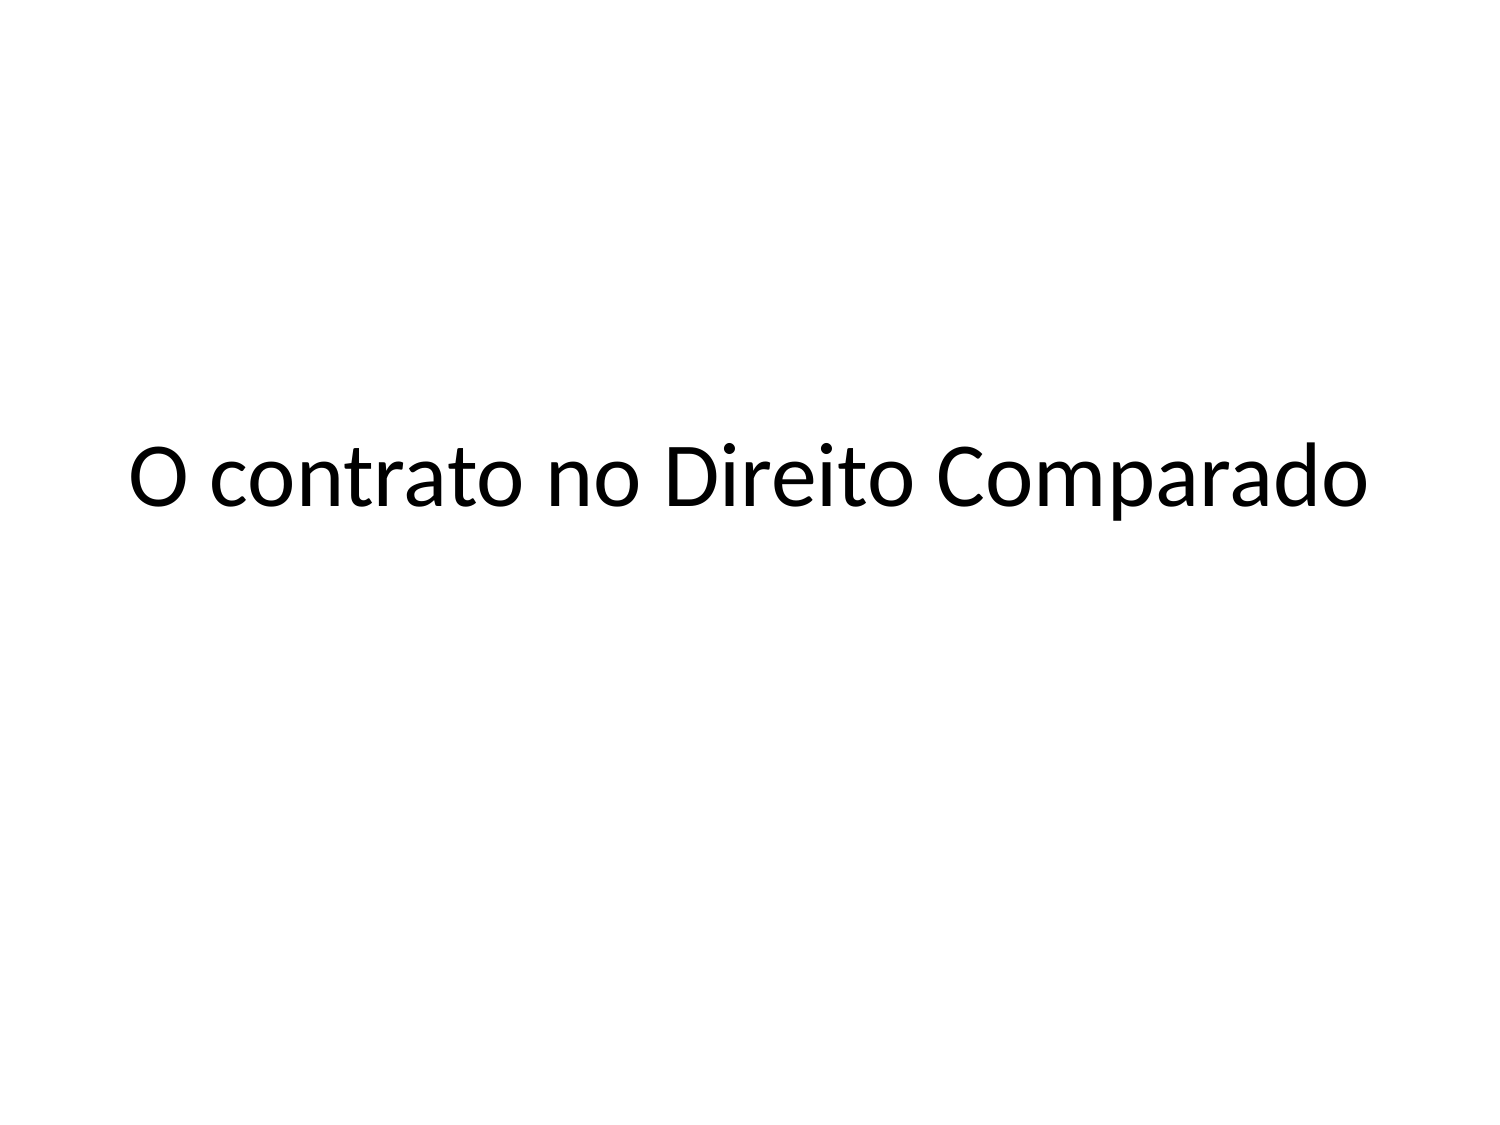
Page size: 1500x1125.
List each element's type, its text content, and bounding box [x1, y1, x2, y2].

title O contrato no Direito Comparado [112, 349, 1388, 591]
